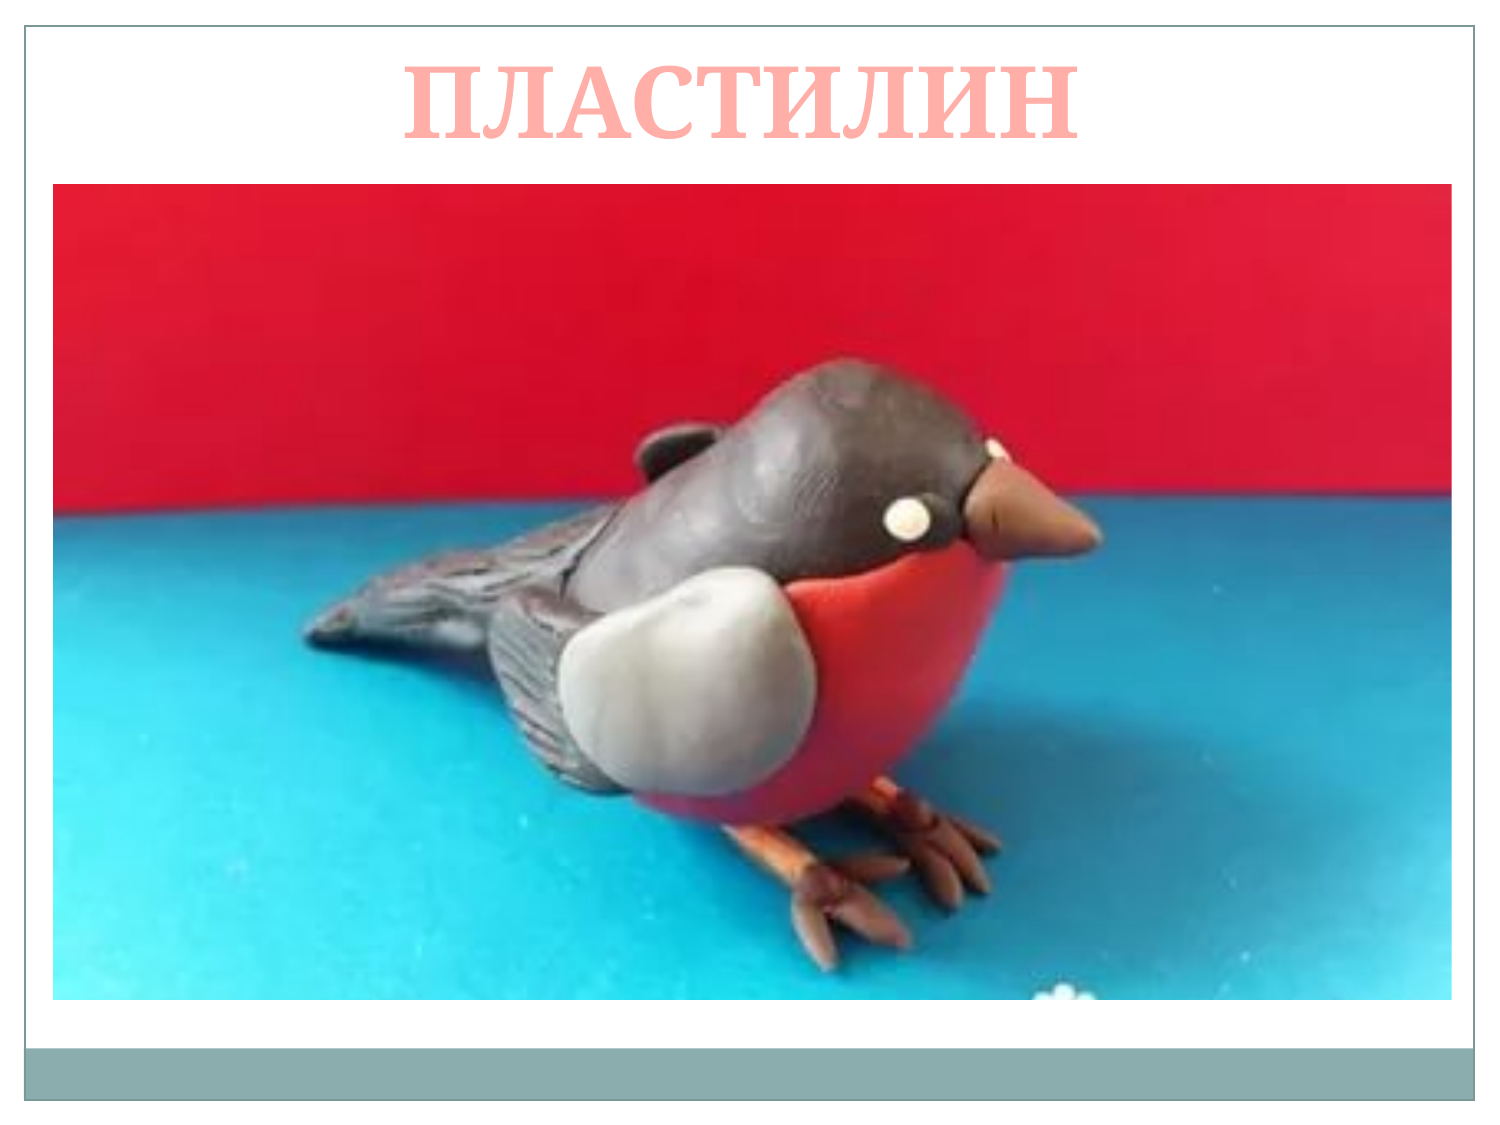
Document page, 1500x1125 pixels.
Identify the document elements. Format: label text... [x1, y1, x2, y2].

picture [52, 184, 1452, 1000]
text_box ПЛАСТИЛИН [387, 30, 1096, 166]
